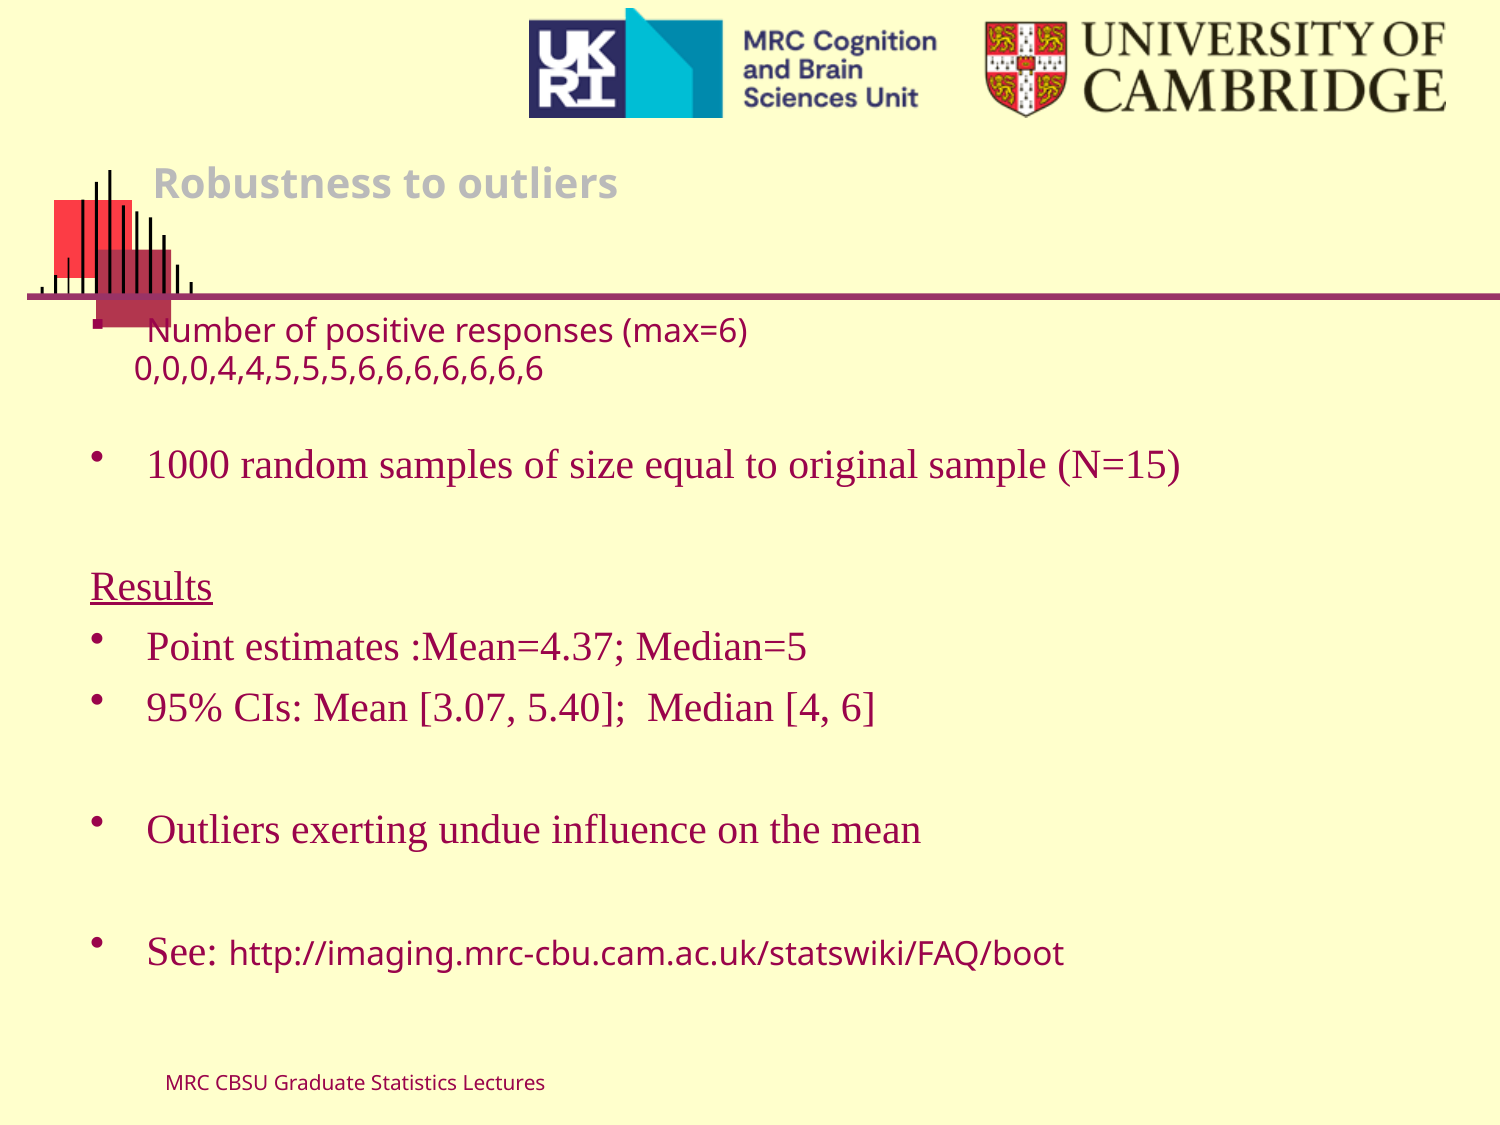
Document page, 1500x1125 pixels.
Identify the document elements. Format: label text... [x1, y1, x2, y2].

list Number of positive responses (max=6) 0,0,0,4,4,5,5,5,6,6,6,6,6,6,6 1000 random samples of size equal to original sample (N=15) Results Point estimates :Mean=4.37; Median=5 95% CIs: Mean [3.07, 5.40]; Median [4, 6] Outliers exerting undue influence on the mean See: http://imaging.mrc-cbu.cam.ac.uk/statswiki/FAQ/boot [75, 262, 1425, 1038]
title Robustness to outliers [137, 137, 988, 233]
footer MRC CBSU Graduate Statistics Lectures [149, 1062, 988, 1101]
picture [529, 8, 1446, 118]
